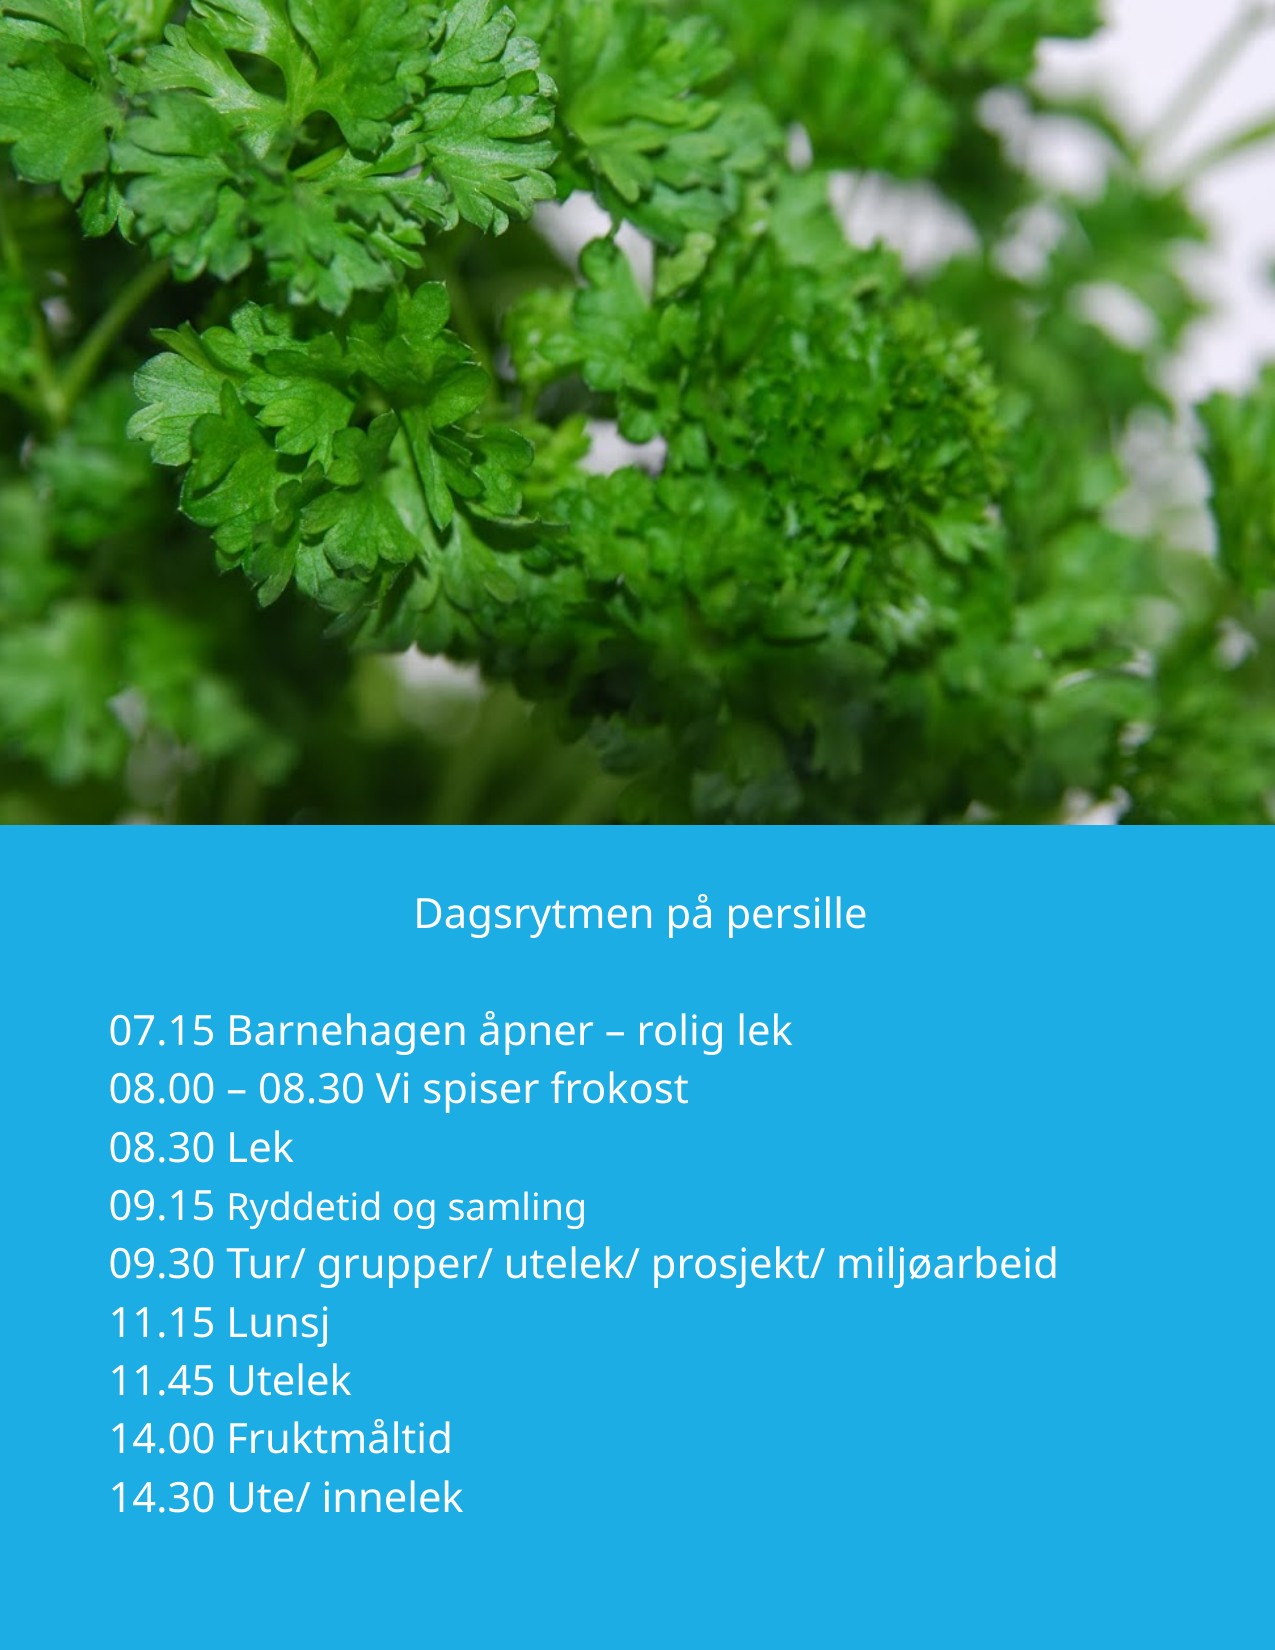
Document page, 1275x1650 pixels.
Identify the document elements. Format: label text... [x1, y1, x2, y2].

picture [0, 0, 1275, 826]
subtitle Dagsrytmen på persille 07.15 Barnehagen åpner – rolig lek 08.00 – 08.30 Vi spiser frokost 08.30 Lek 09.15 Ryddetid og samling 09.30 Tur/ grupper/ utelek/ prosjekt/ miljøarbeid 11.15 Lunsj 11.45 Utelek 14.00 Fruktmåltid 14.30 Ute/ innelek [93, 875, 1188, 1557]
